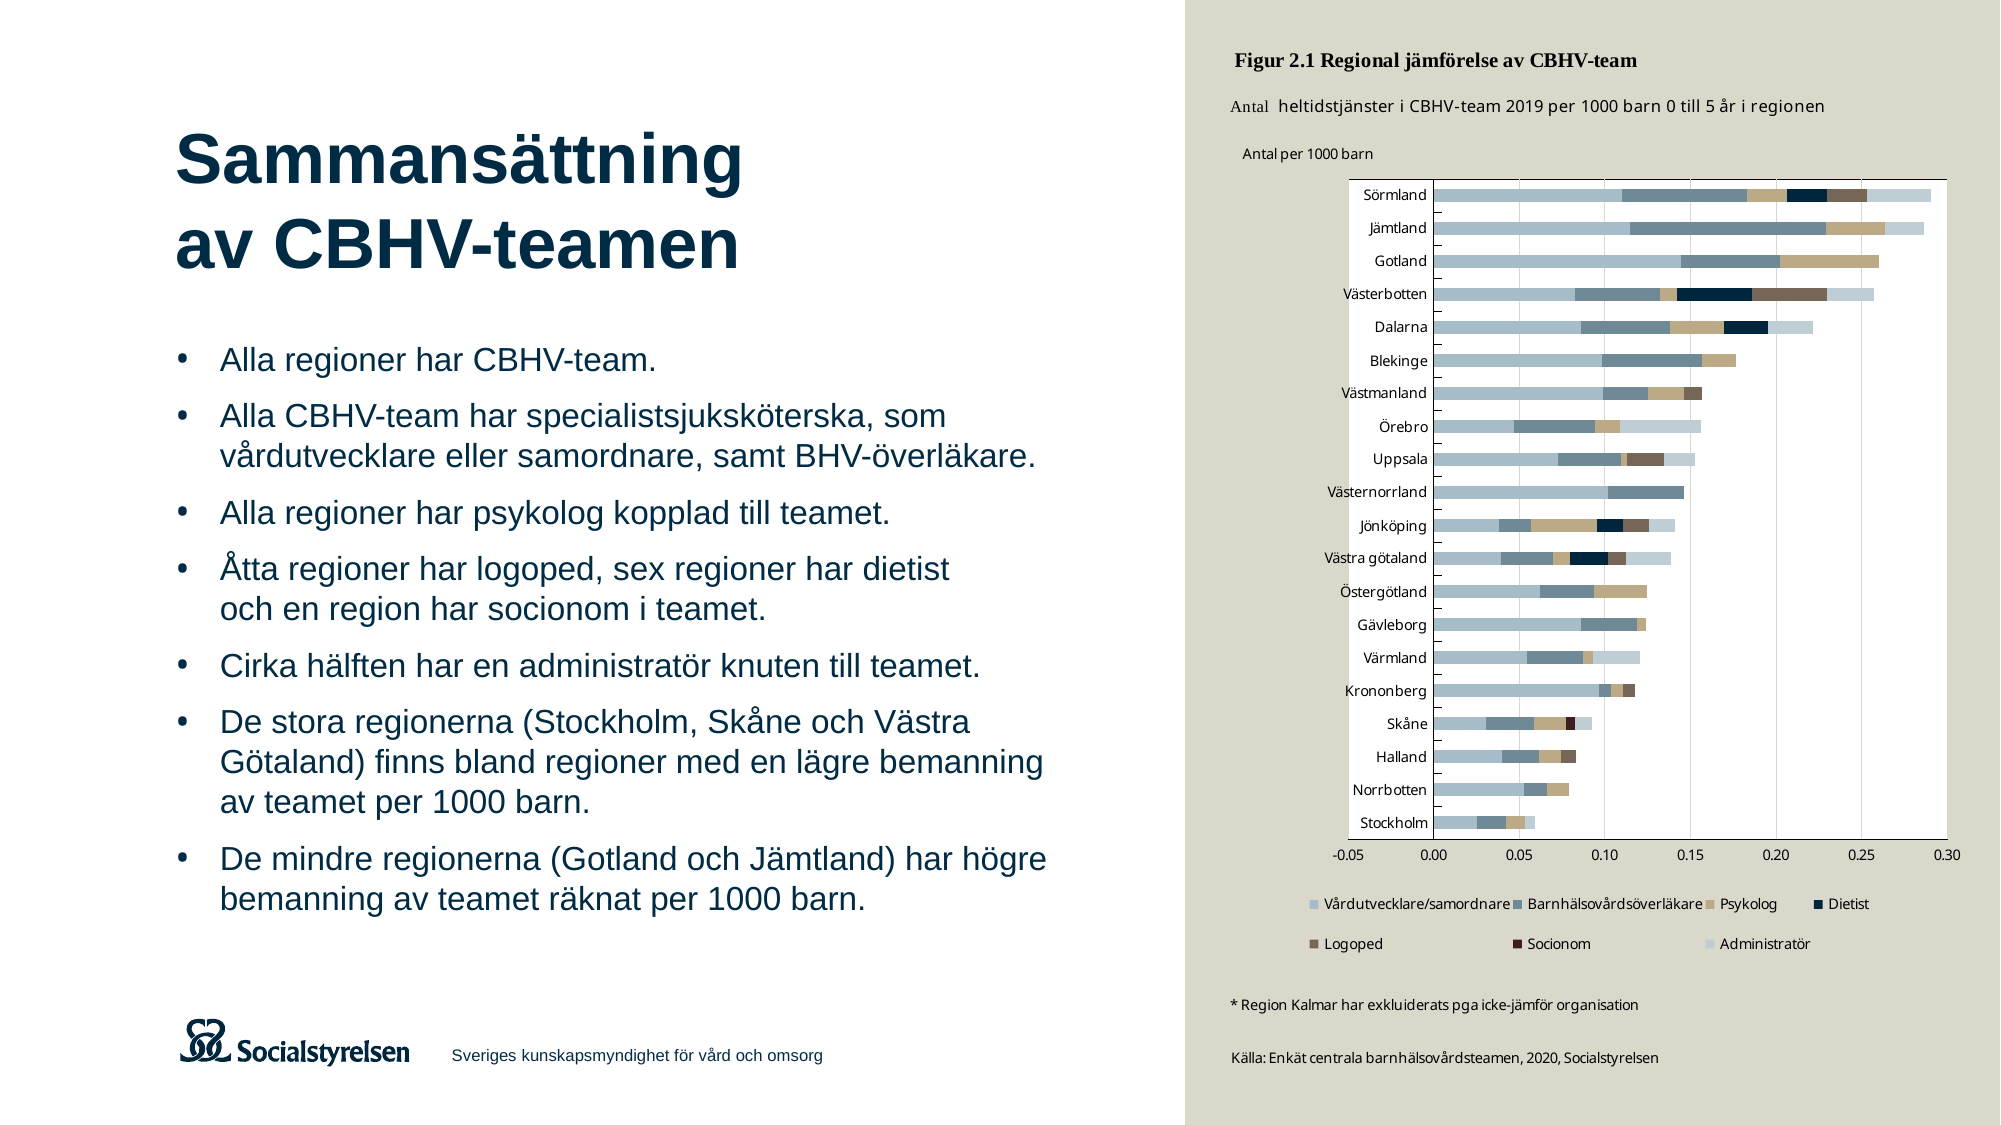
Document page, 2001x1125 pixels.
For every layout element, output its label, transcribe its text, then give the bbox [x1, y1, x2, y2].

footer Sveriges kunskapsmyndighet för vård och omsorg [451, 1032, 1209, 1077]
list Alla regioner har CBHV-team. Alla CBHV-team har specialistsjuksköterska, som vårdutvecklare eller samordnare, samt BHV-överläkare. Alla regioner har psykolog kopplad till teamet. Åtta regioner har logoped, sex regioner har dietist och en region har socionom i teamet. Cirka hälften har en administratör knuten till teamet. De stora regionerna (Stockholm, Skåne och Västra Götaland) finns bland regioner med en lägre bemanning av teamet per 1000 barn. De mindre regionerna (Gotland och Jämtland) har högre bemanning av teamet räknat per 1000 barn. [175, 337, 1152, 934]
title Sammansättning av CBHV-teamen [175, 112, 1183, 326]
text_box [1183, 0, 2000, 1125]
chart [1214, 41, 1971, 1084]
